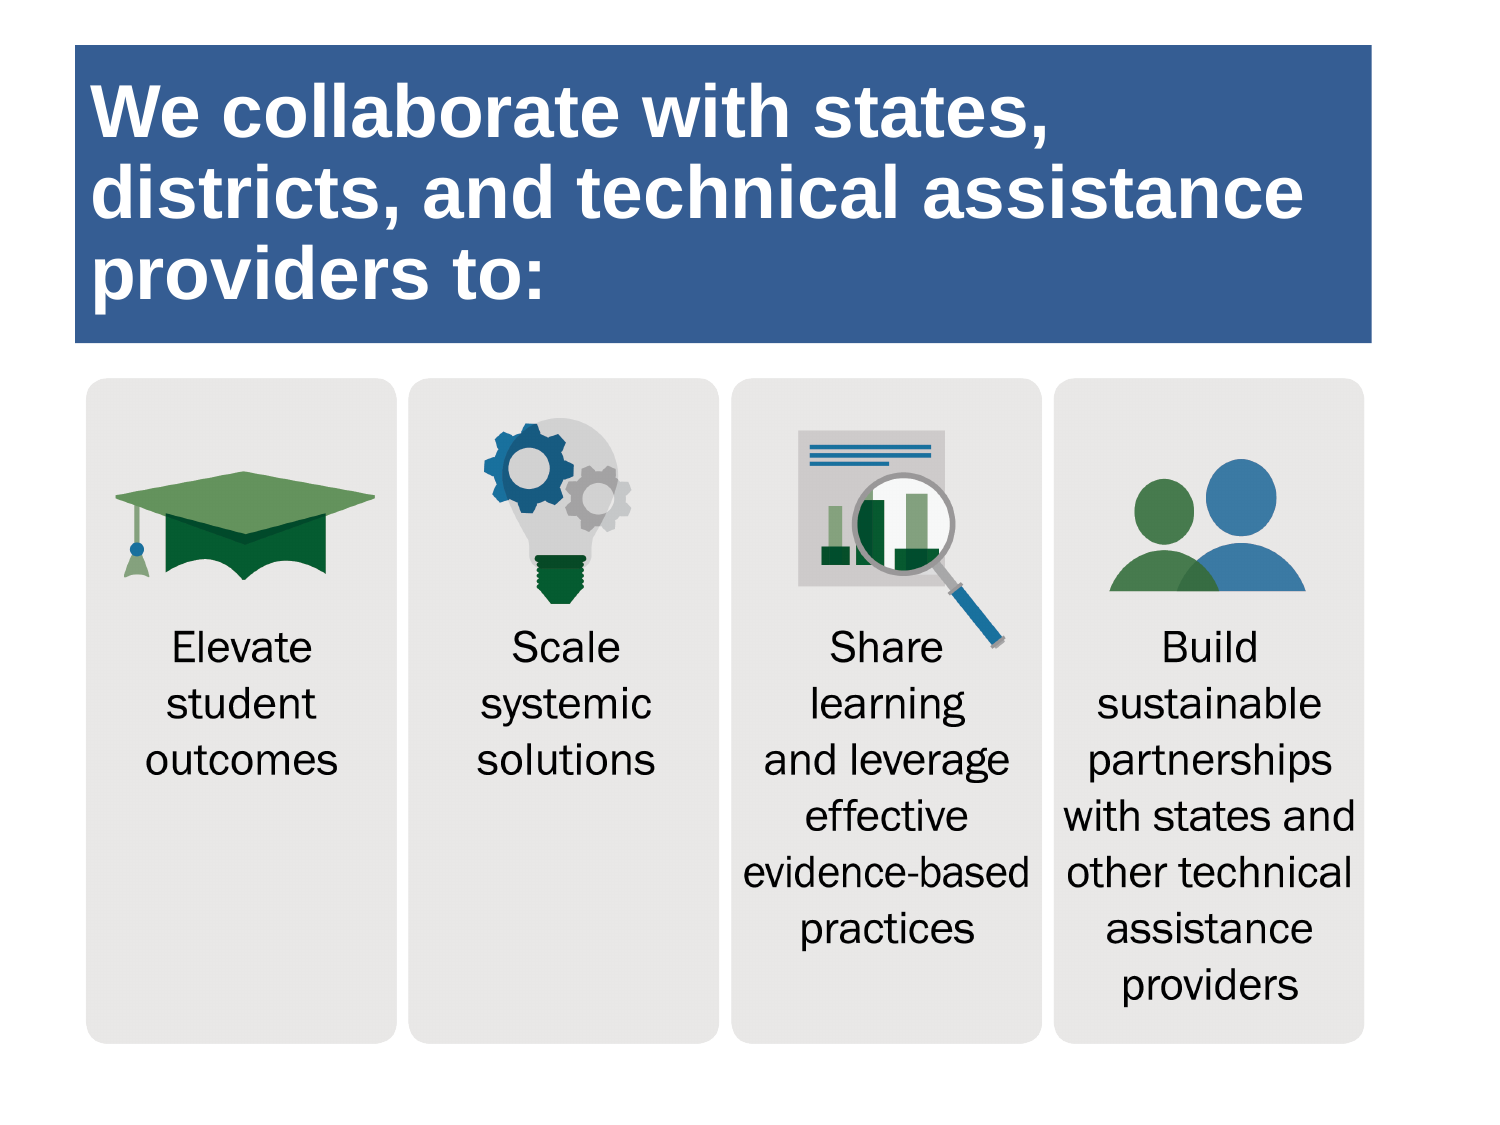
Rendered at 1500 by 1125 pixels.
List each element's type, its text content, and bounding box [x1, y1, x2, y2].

picture [74, 366, 1372, 1058]
title We collaborate with states, districts, and technical assistance providers to: [75, 45, 1372, 344]
